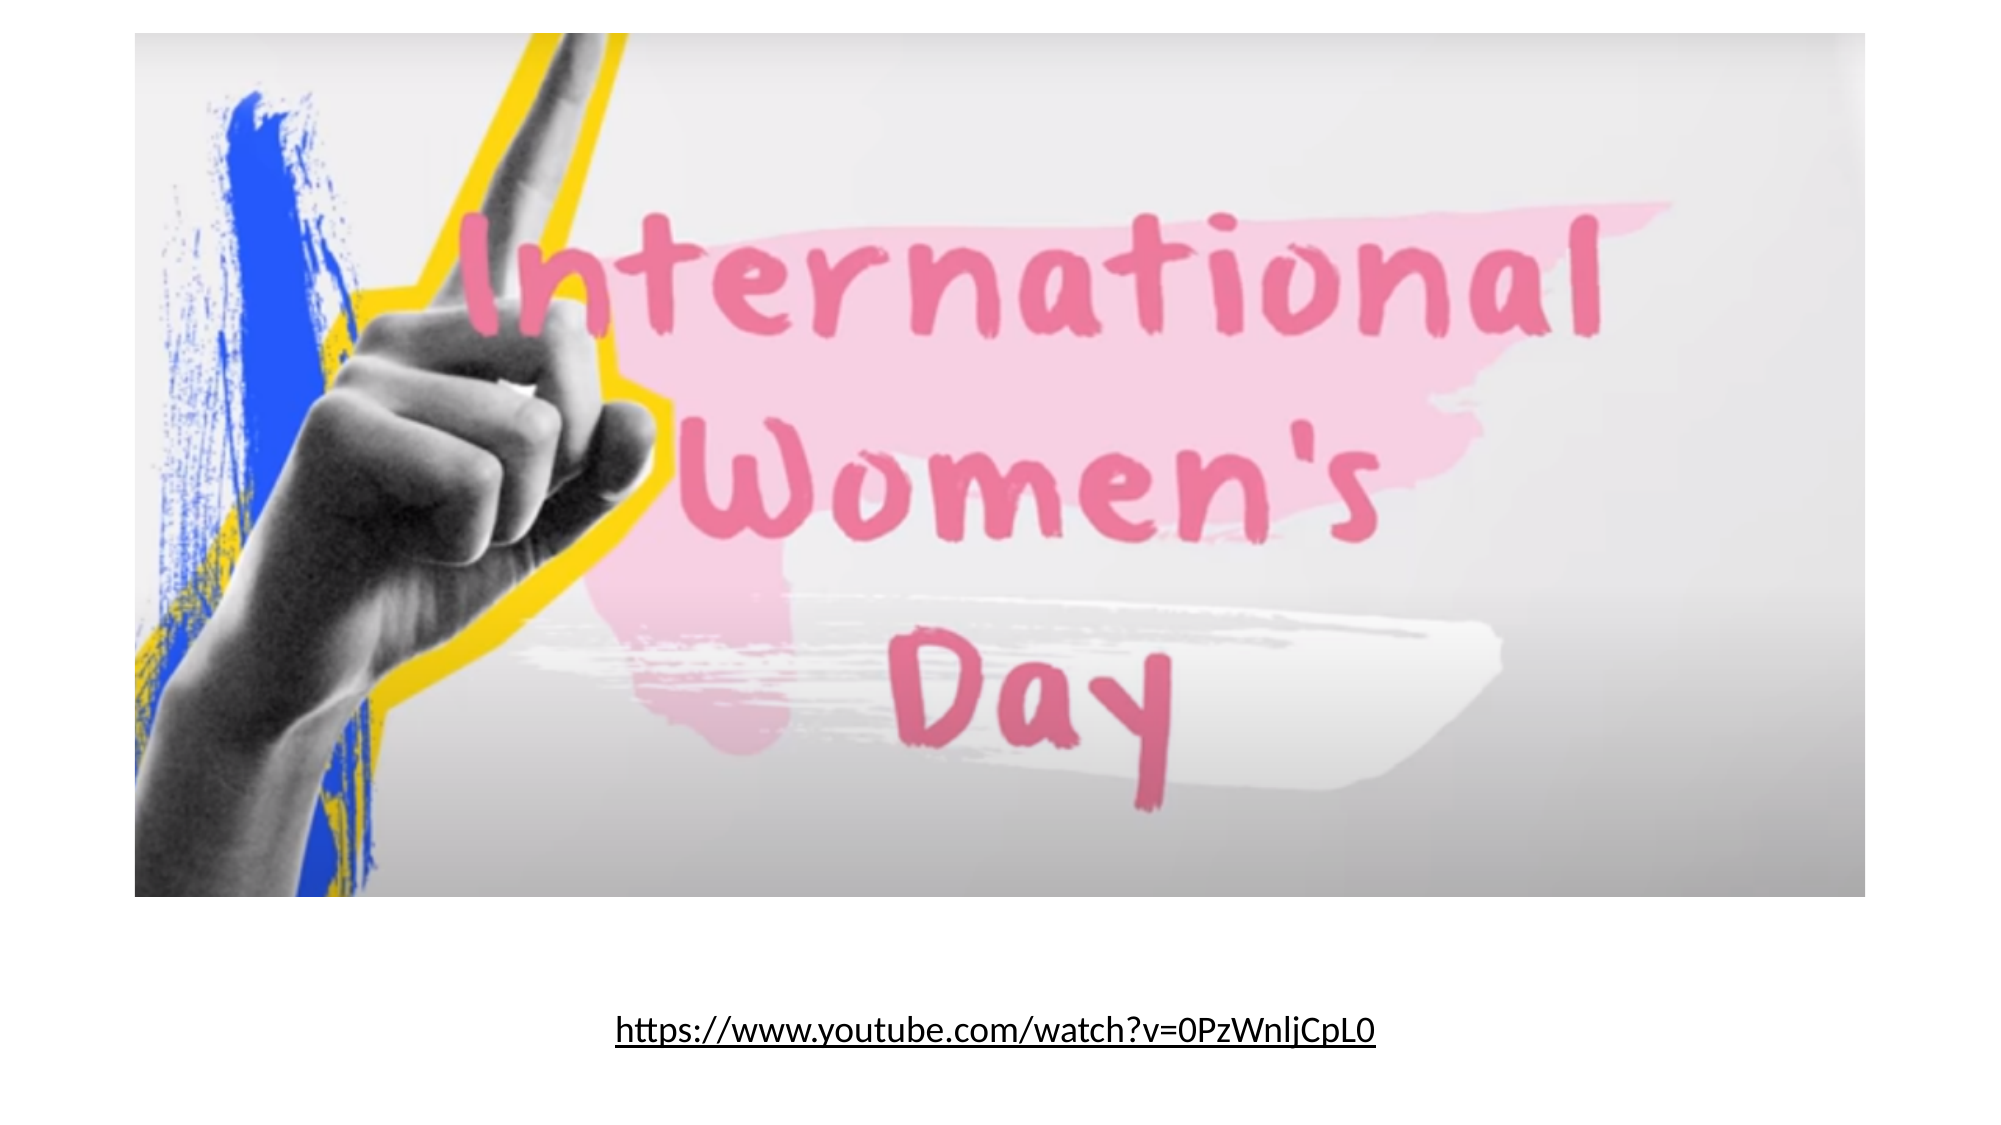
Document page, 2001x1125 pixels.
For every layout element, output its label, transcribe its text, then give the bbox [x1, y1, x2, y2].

picture [134, 33, 1866, 897]
text_box https://www.youtube.com/watch?v=0PzWnljCpL0 [600, 997, 1400, 1058]
